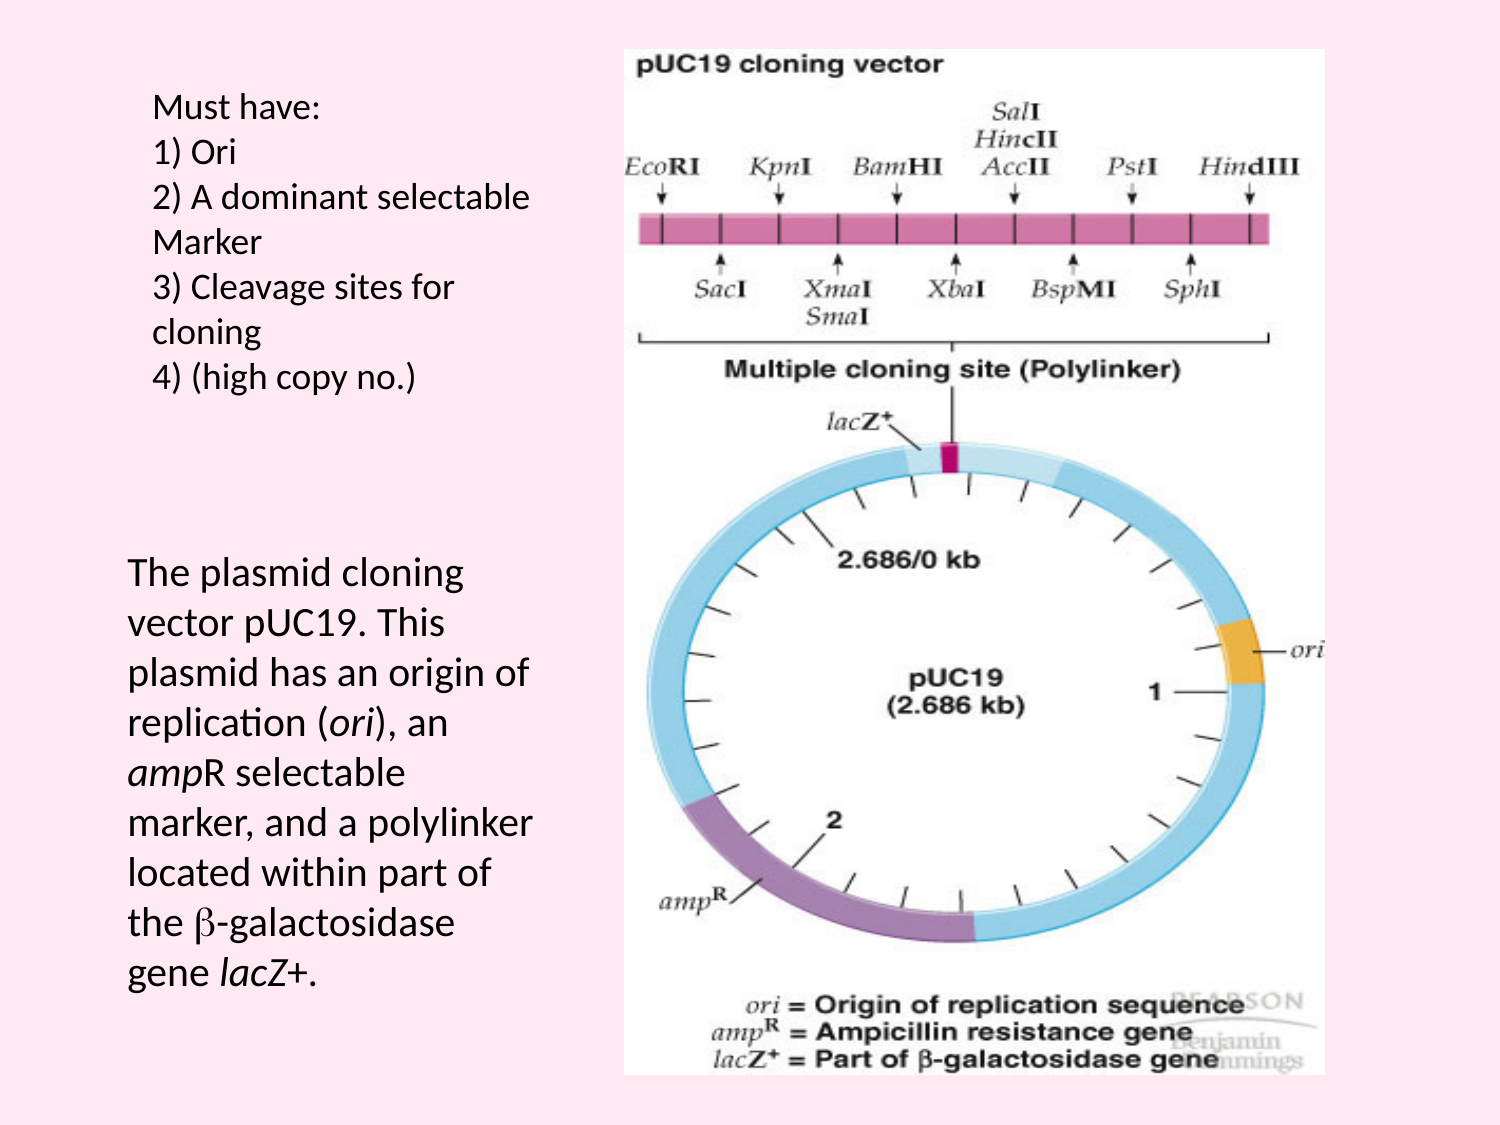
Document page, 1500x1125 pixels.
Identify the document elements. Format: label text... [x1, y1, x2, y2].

text_box Must have: 1) Ori 2) A dominant selectable Marker 3) Cleavage sites for cloning 4) (high copy no.) [137, 74, 575, 405]
picture [624, 49, 1326, 1076]
text_box The plasmid cloning vector pUC19. This plasmid has an origin of replication (ori), an ampR selectable marker, and a polylinker located within part of the -galactosidase gene lacZ+. [112, 537, 550, 1003]
